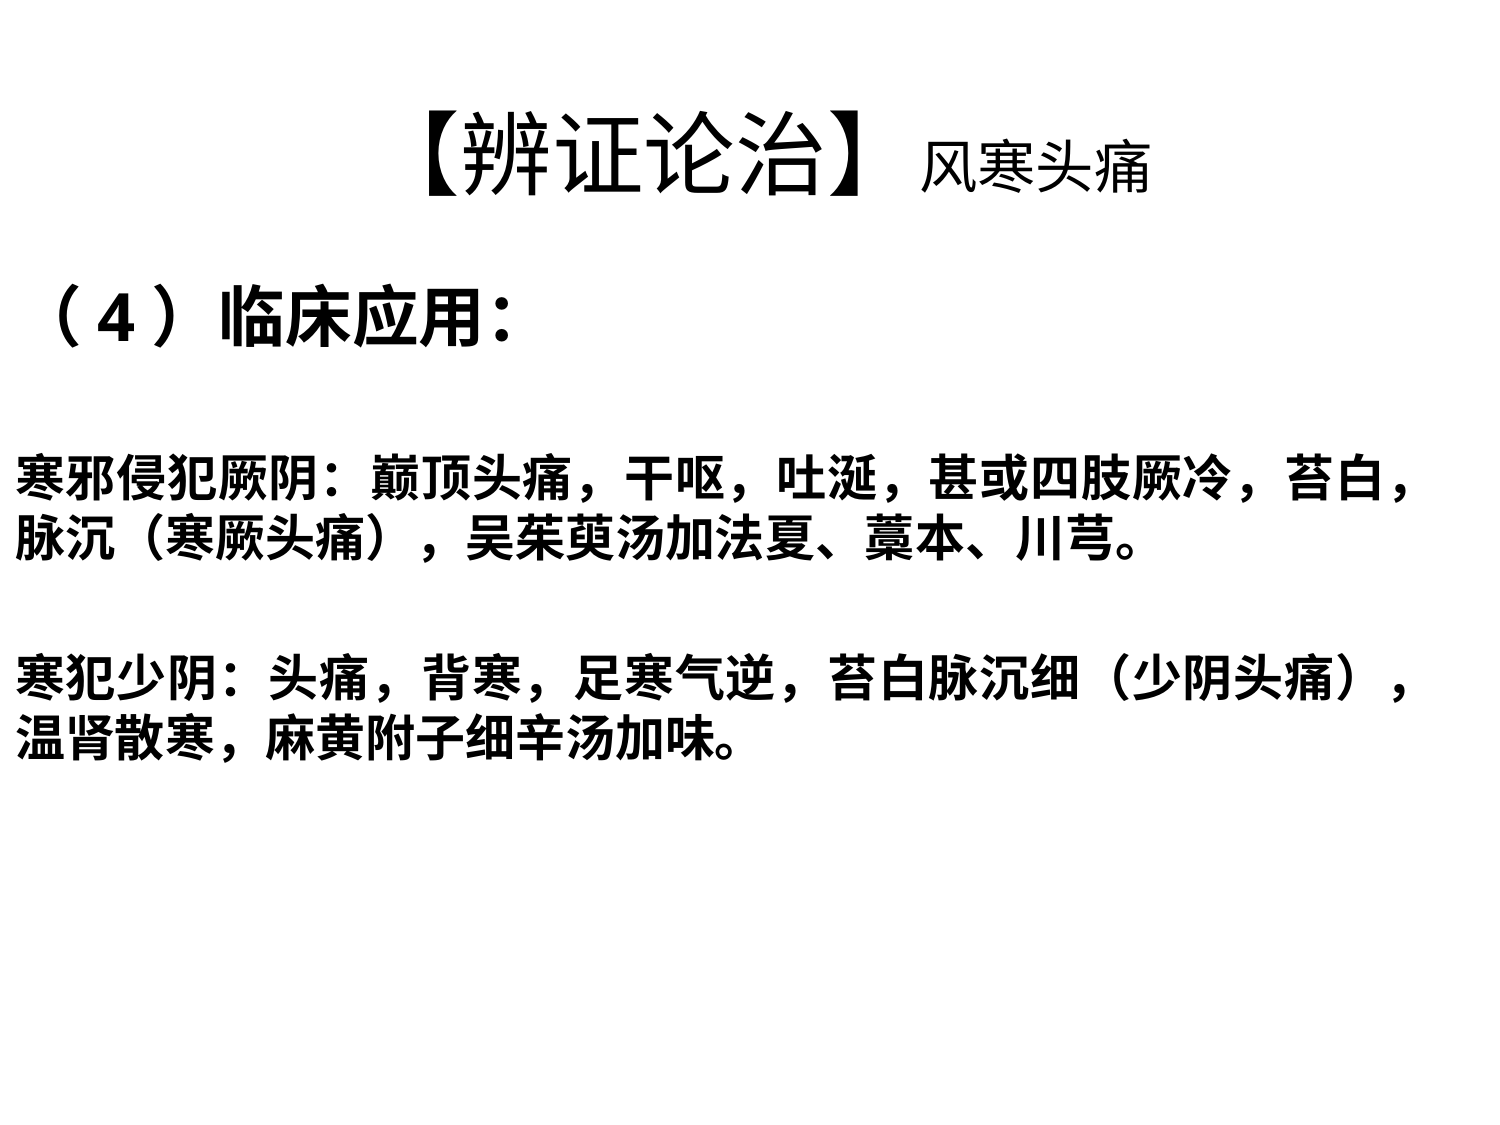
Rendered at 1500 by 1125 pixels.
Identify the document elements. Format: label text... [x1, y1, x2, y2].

list （4）临床应用： 寒邪侵犯厥阴：巅顶头痛，干呕，吐涎，甚或四肢厥冷，苔白，脉沉（寒厥头痛），吴茱萸汤加法夏、藁本、川芎。 寒犯少阴：头痛，背寒，足寒气逆，苔白脉沉细（少阴头痛），温肾散寒，麻黄附子细辛汤加味。 [0, 267, 1451, 1083]
title 【辨证论治】风寒头痛 [52, 89, 1469, 215]
